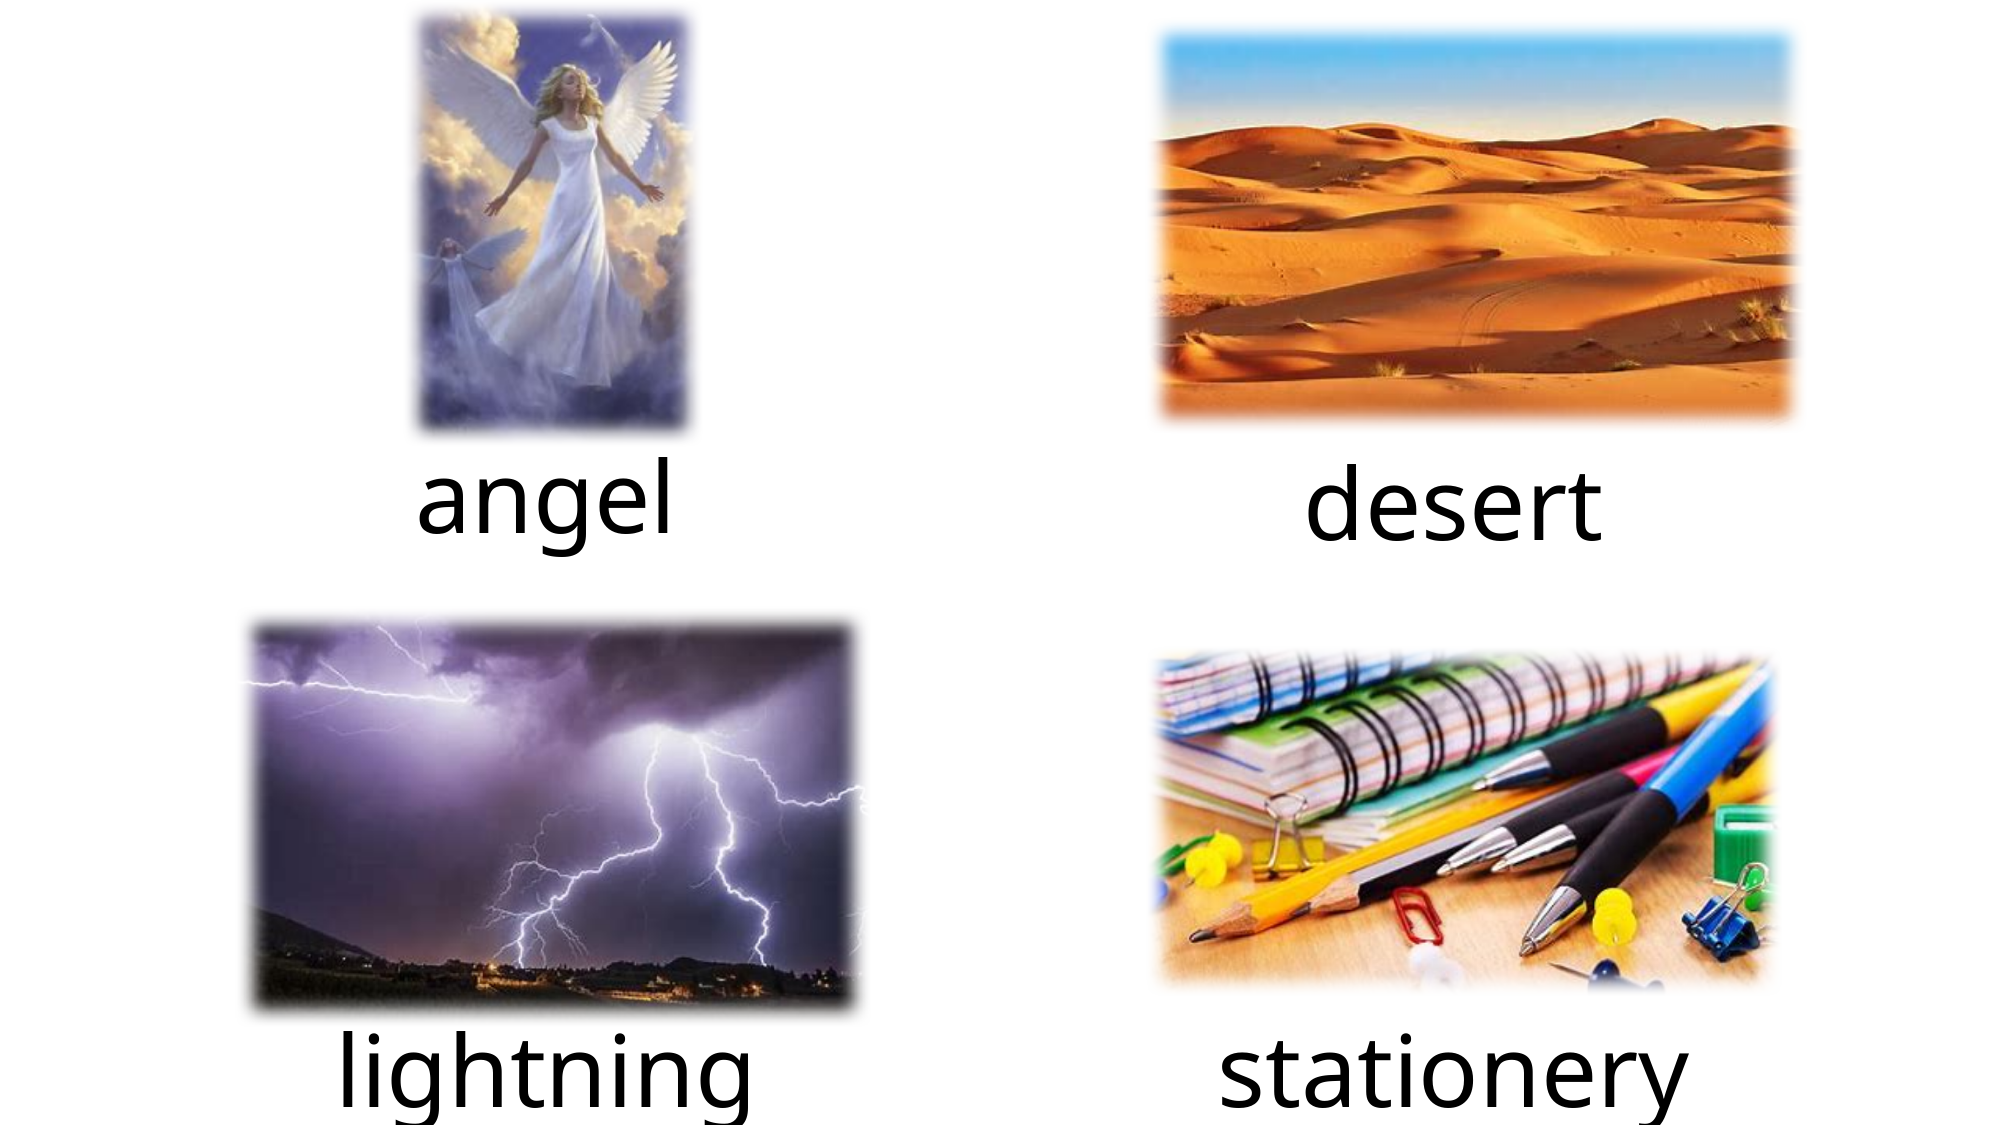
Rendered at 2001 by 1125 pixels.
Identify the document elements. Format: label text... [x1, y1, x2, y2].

picture [1145, 645, 1783, 998]
picture [235, 605, 871, 1028]
text_box stationery [1101, 1000, 1807, 1125]
picture [402, 0, 704, 448]
picture [1145, 17, 1807, 434]
text_box angel [193, 426, 899, 561]
text_box desert [1101, 433, 1807, 569]
text_box lightning [193, 1000, 899, 1125]
